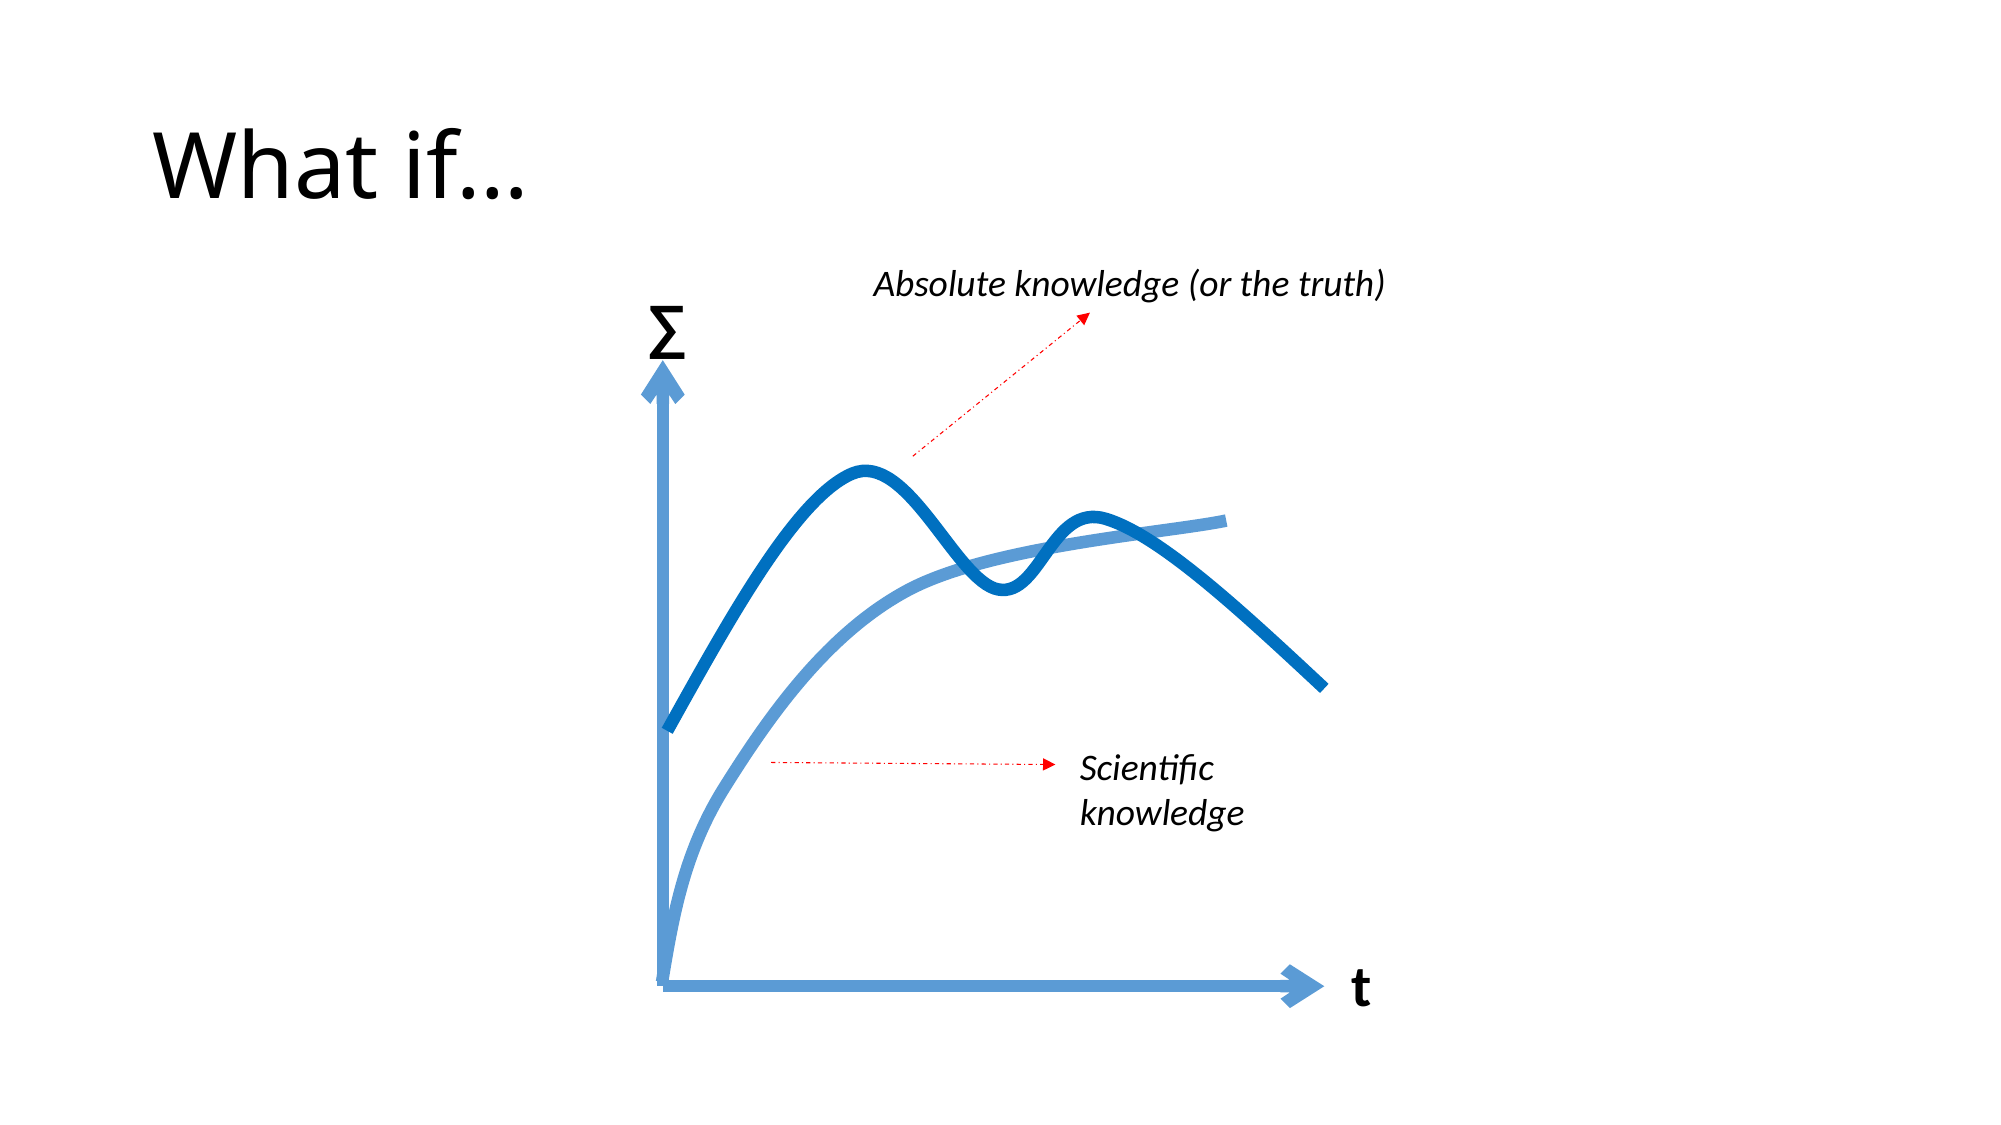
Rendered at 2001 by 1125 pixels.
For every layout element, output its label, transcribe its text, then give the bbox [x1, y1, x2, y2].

text_box ∑ [631, 280, 703, 366]
text_box [968, 547, 1048, 588]
title What if… [137, 59, 1863, 278]
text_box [912, 312, 1090, 457]
text_box Scientific knowledge [1064, 735, 1295, 841]
text_box [663, 710, 995, 982]
text_box [1140, 520, 1227, 559]
text_box t [1336, 940, 1387, 1026]
text_box Absolute knowledge (or the truth) [858, 252, 1422, 312]
text_box [666, 469, 1326, 732]
